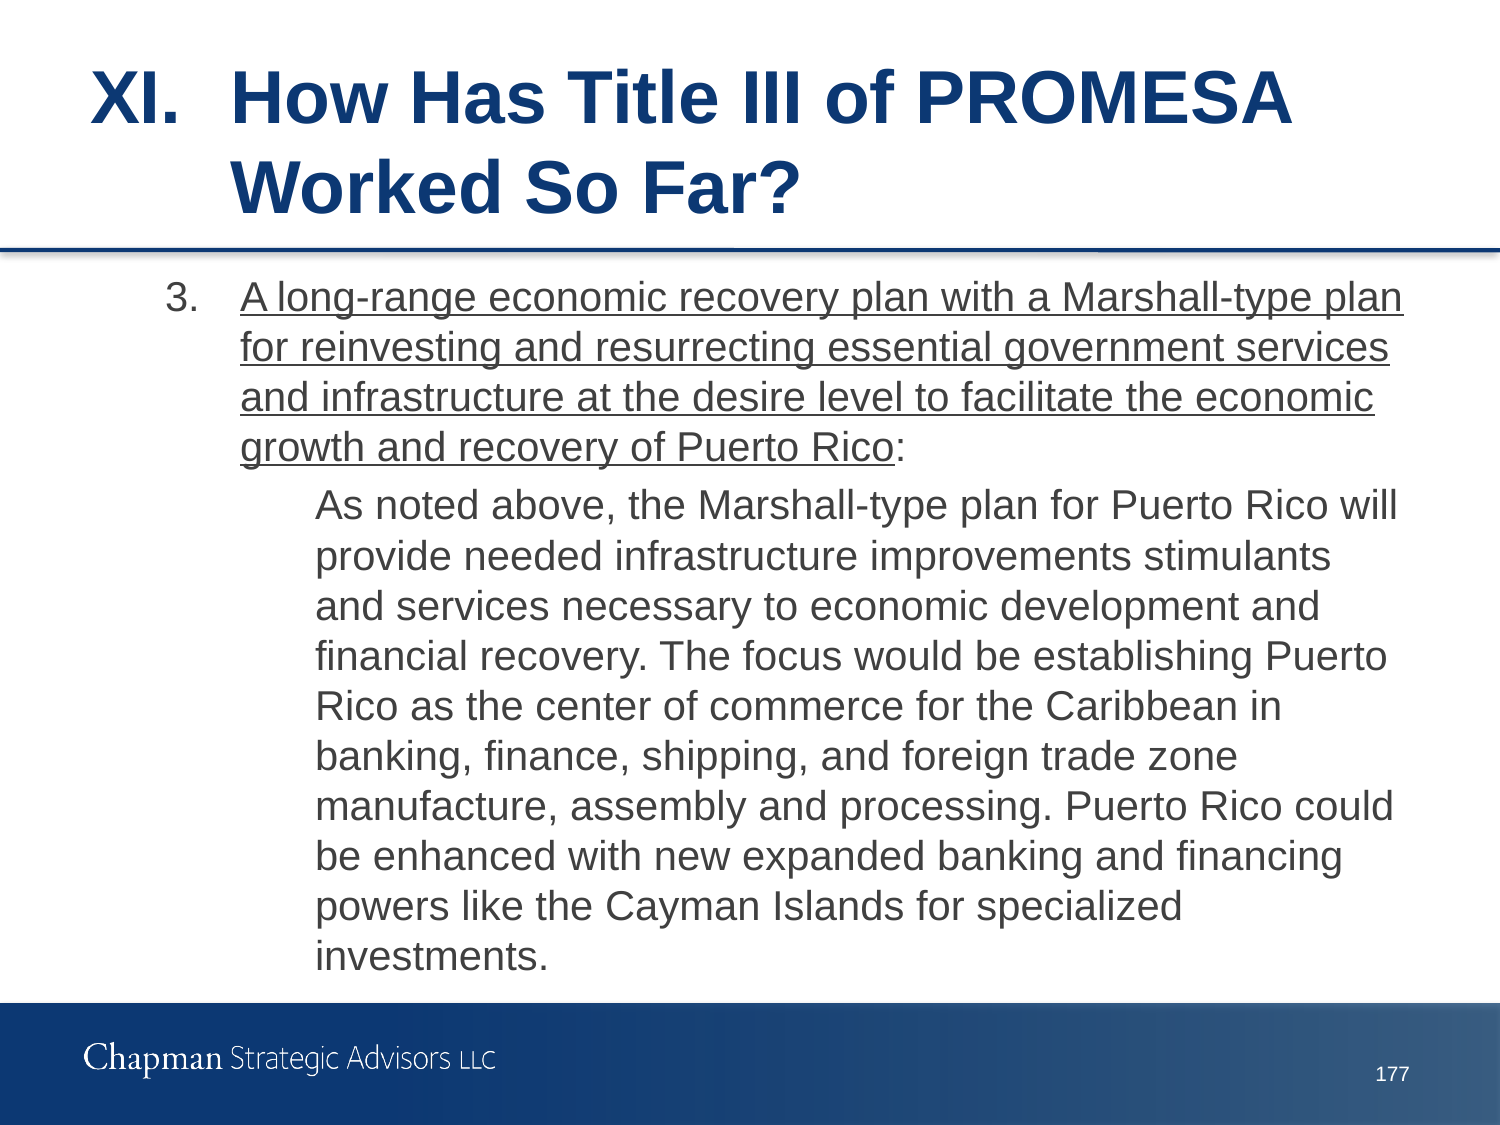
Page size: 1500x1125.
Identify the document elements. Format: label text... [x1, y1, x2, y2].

list 3. A long-range economic recovery plan with a Marshall-type plan for reinvesting and resurrecting essential government services and infrastructure at the desire level to facilitate the economic growth and recovery of Puerto Rico: As noted above, the Marshall-type plan for Puerto Rico will provide needed infrastructure improvements stimulants and services necessary to economic development and financial recovery. The focus would be establishing Puerto Rico as the center of commerce for the Caribbean in banking, finance, shipping, and foreign trade zone manufacture, assembly and processing. Puerto Rico could be enhanced with new expanded banking and financing powers like the Cayman Islands for specialized investments. [74, 262, 1426, 1006]
title XI. How Has Title III of PROMESA Worked So Far? [75, 45, 1425, 233]
slide_number 176 [1074, 1052, 1425, 1113]
